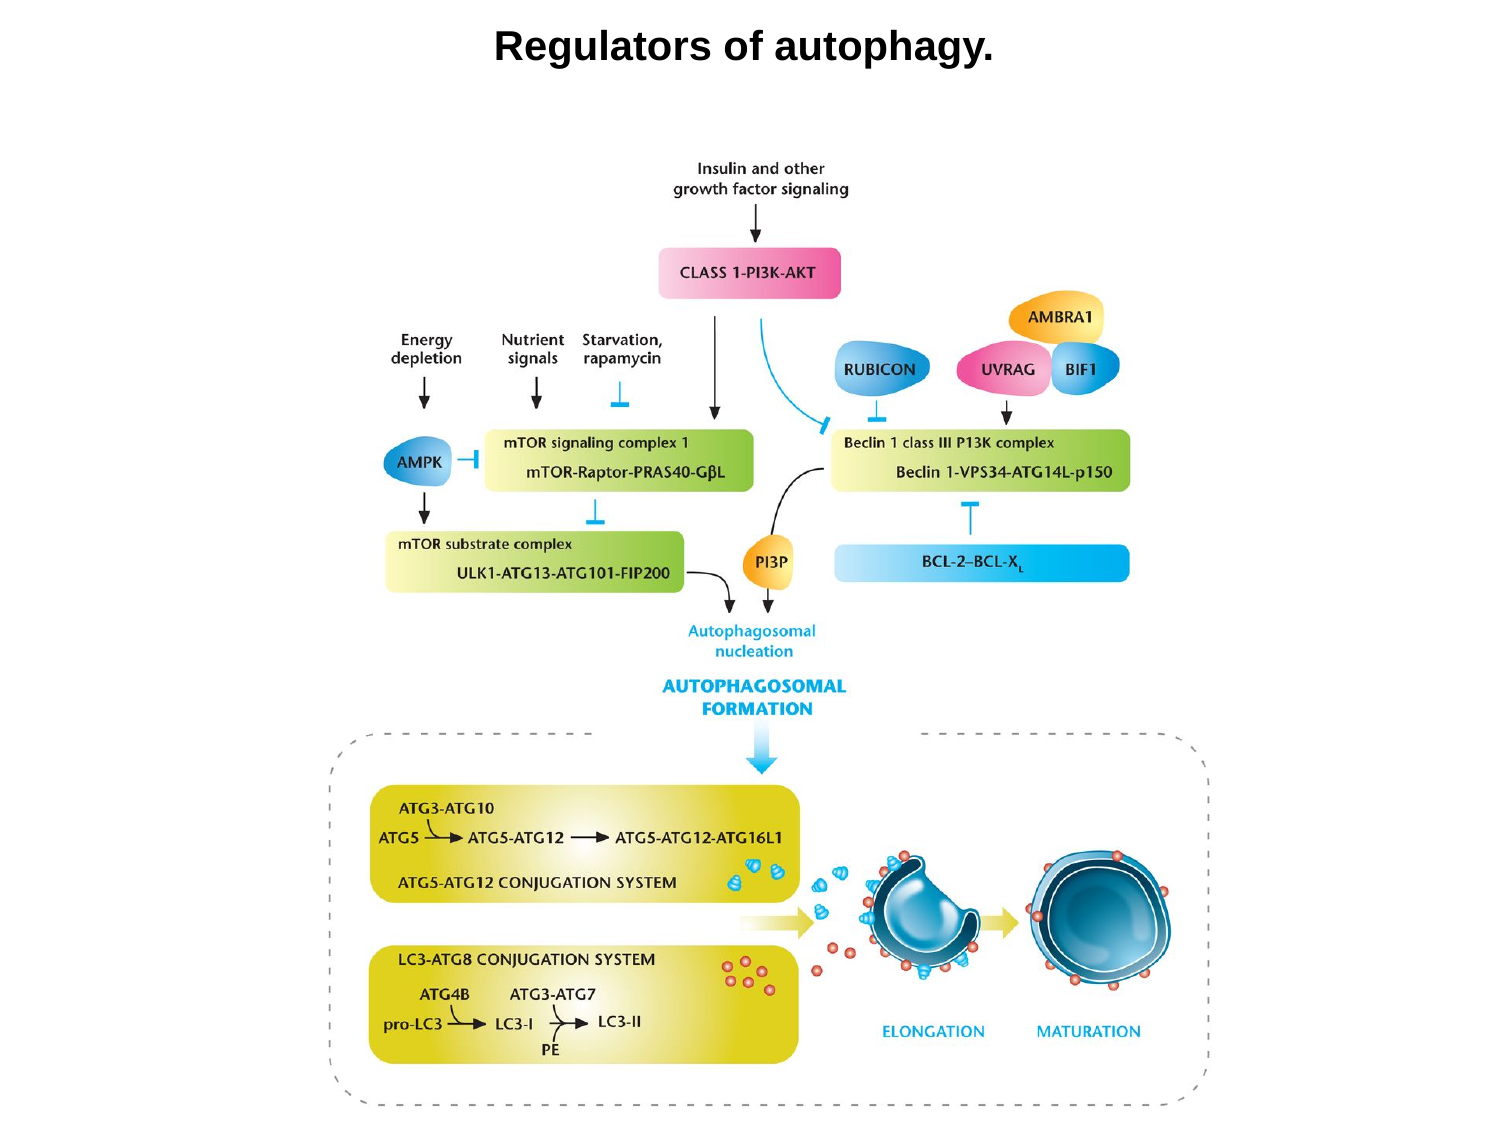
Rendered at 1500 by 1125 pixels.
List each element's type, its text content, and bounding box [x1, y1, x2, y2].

picture [327, 160, 1238, 1107]
text_box Regulators of autophagy. [53, 18, 1447, 87]
